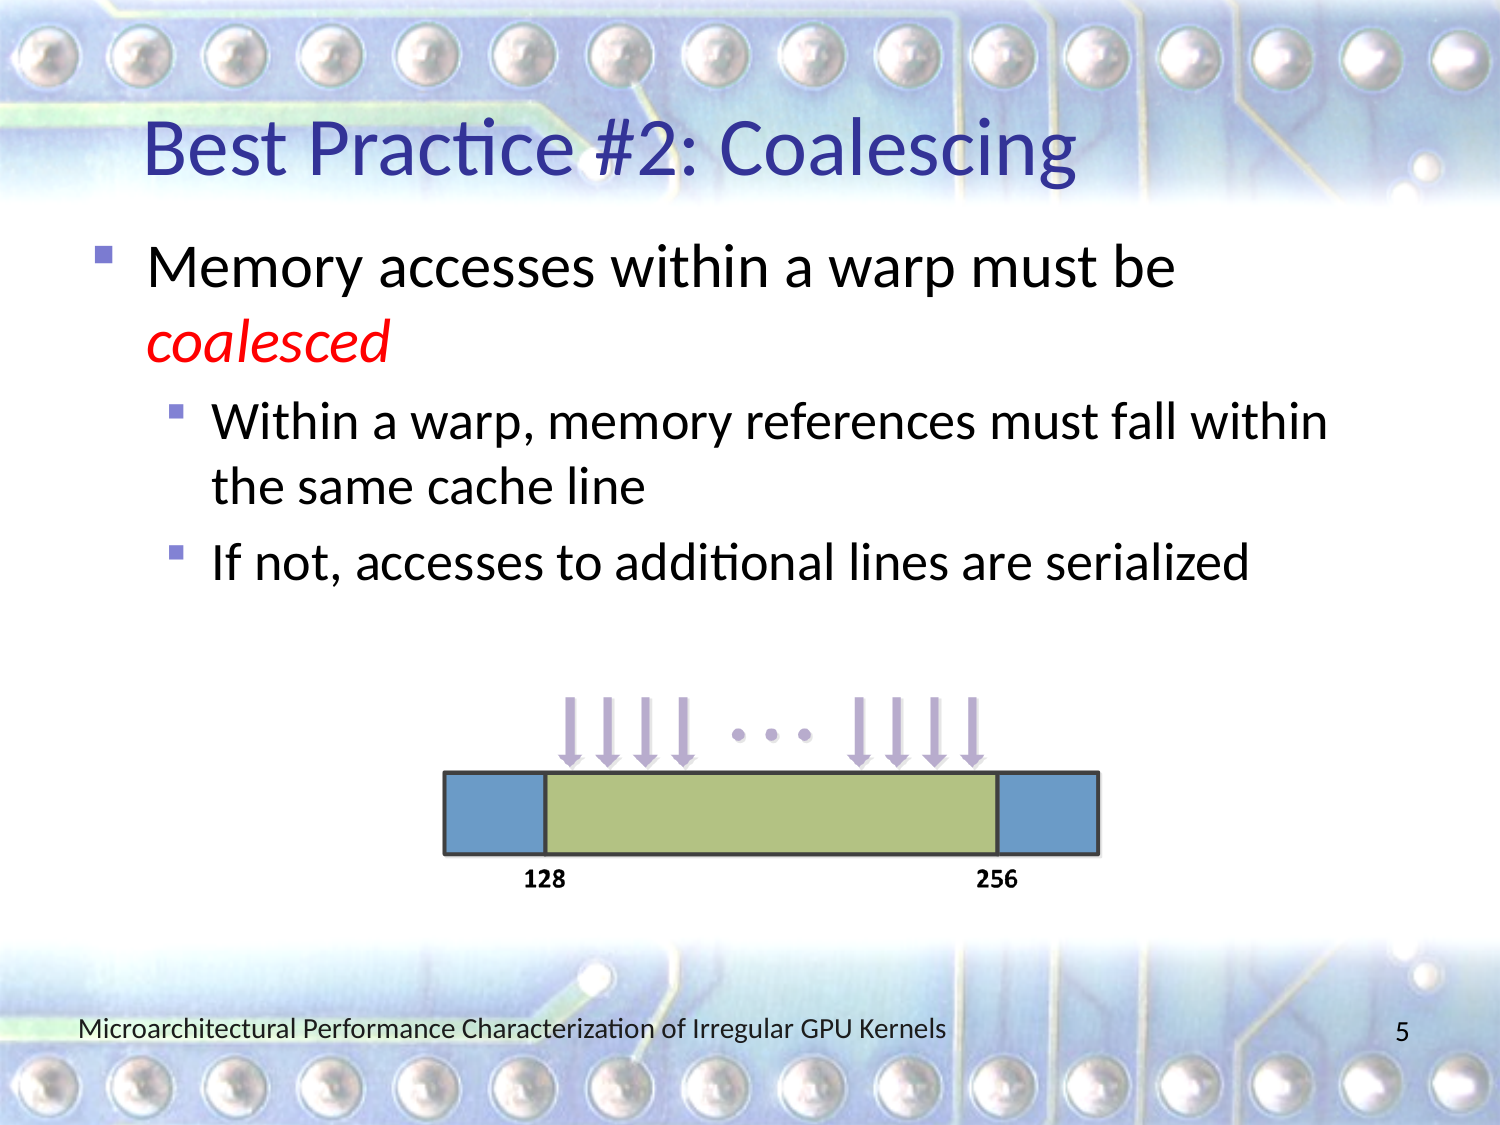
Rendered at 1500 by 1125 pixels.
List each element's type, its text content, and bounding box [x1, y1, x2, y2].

picture [430, 687, 1113, 901]
title Best Practice #2: Coalescing [74, 89, 1426, 195]
slide_number 5 [1112, 979, 1426, 1055]
footer Microarchitectural Performance Characterization of Irregular GPU Kernels [0, 1001, 963, 1053]
list Memory accesses within a warp must be coalesced Within a warp, memory references must fall within the same cache line If not, accesses to additional lines are serialized [74, 216, 1425, 676]
